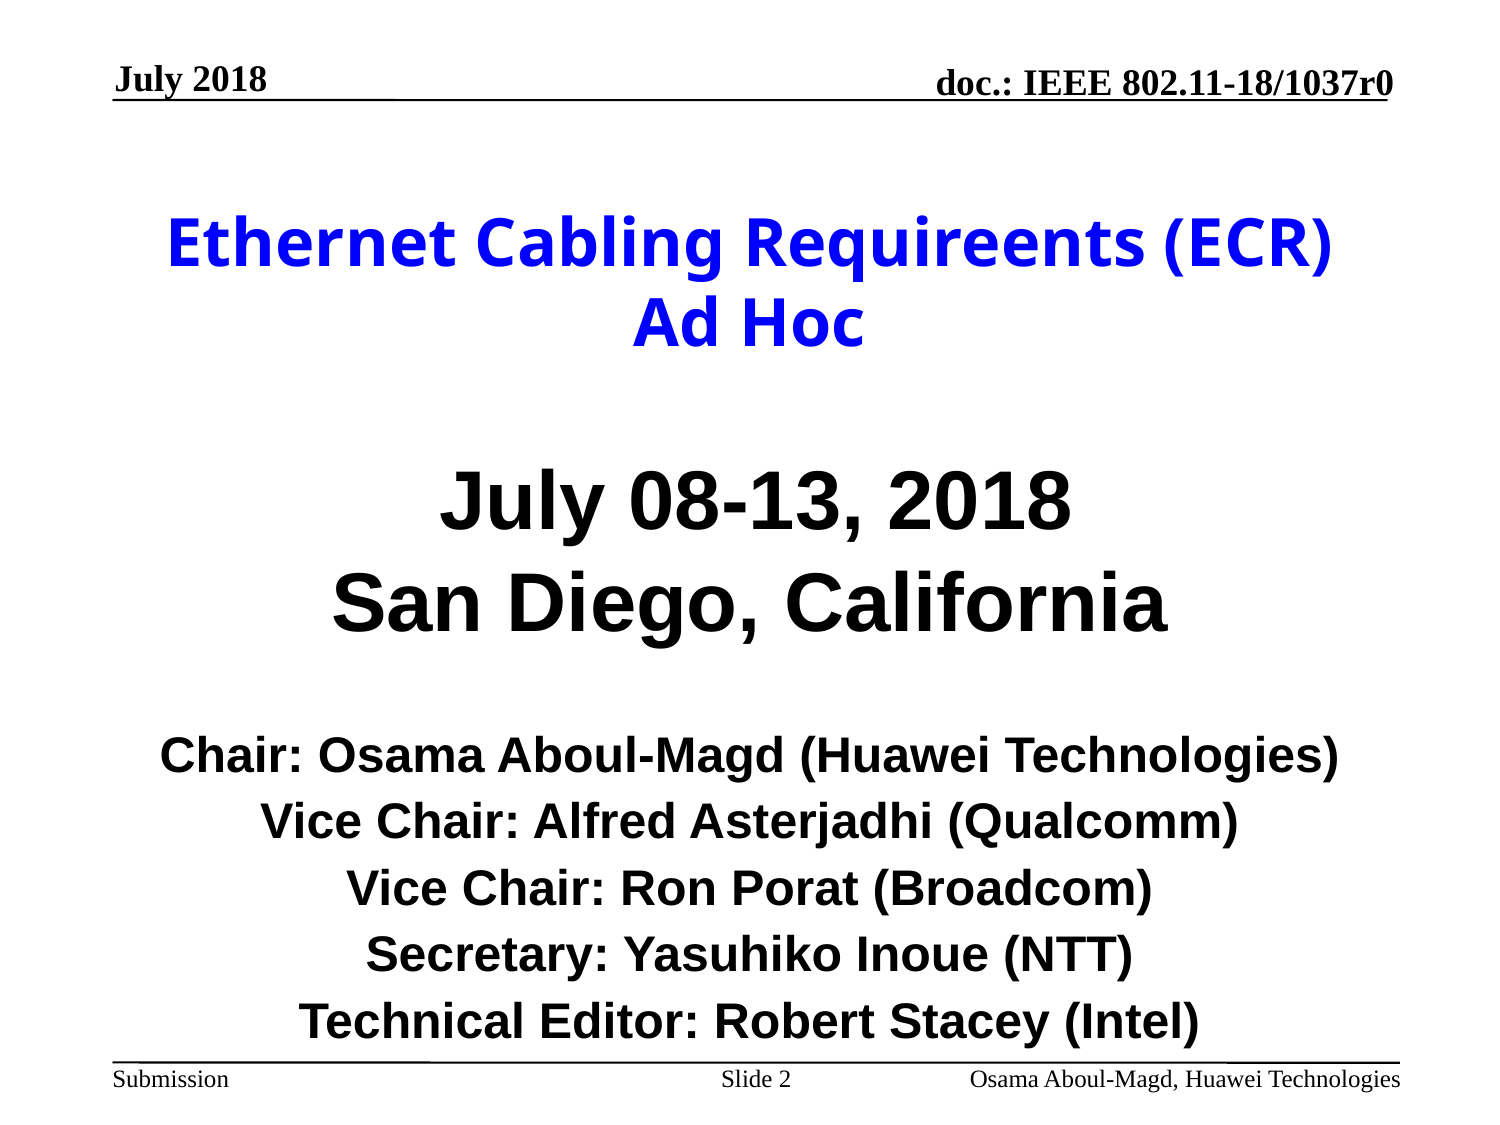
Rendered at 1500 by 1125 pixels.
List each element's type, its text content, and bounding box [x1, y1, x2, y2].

slide_number Slide 2 [712, 1061, 800, 1123]
title Ethernet Cabling Requireents (ECR) Ad Hoc [112, 112, 1388, 288]
list July 08-13, 2018 San Diego, California Chair: Osama Aboul-Magd (Huawei Technologies) Vice Chair: Alfred Asterjadhi (Qualcomm) Vice Chair: Ron Porat (Broadcom) Secretary: Yasuhiko Inoue (NTT) Technical Editor: Robert Stacey (Intel) [112, 449, 1388, 938]
footer Osama Aboul-Magd, Huawei Technologies [878, 1061, 1402, 1093]
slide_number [114, 54, 423, 100]
